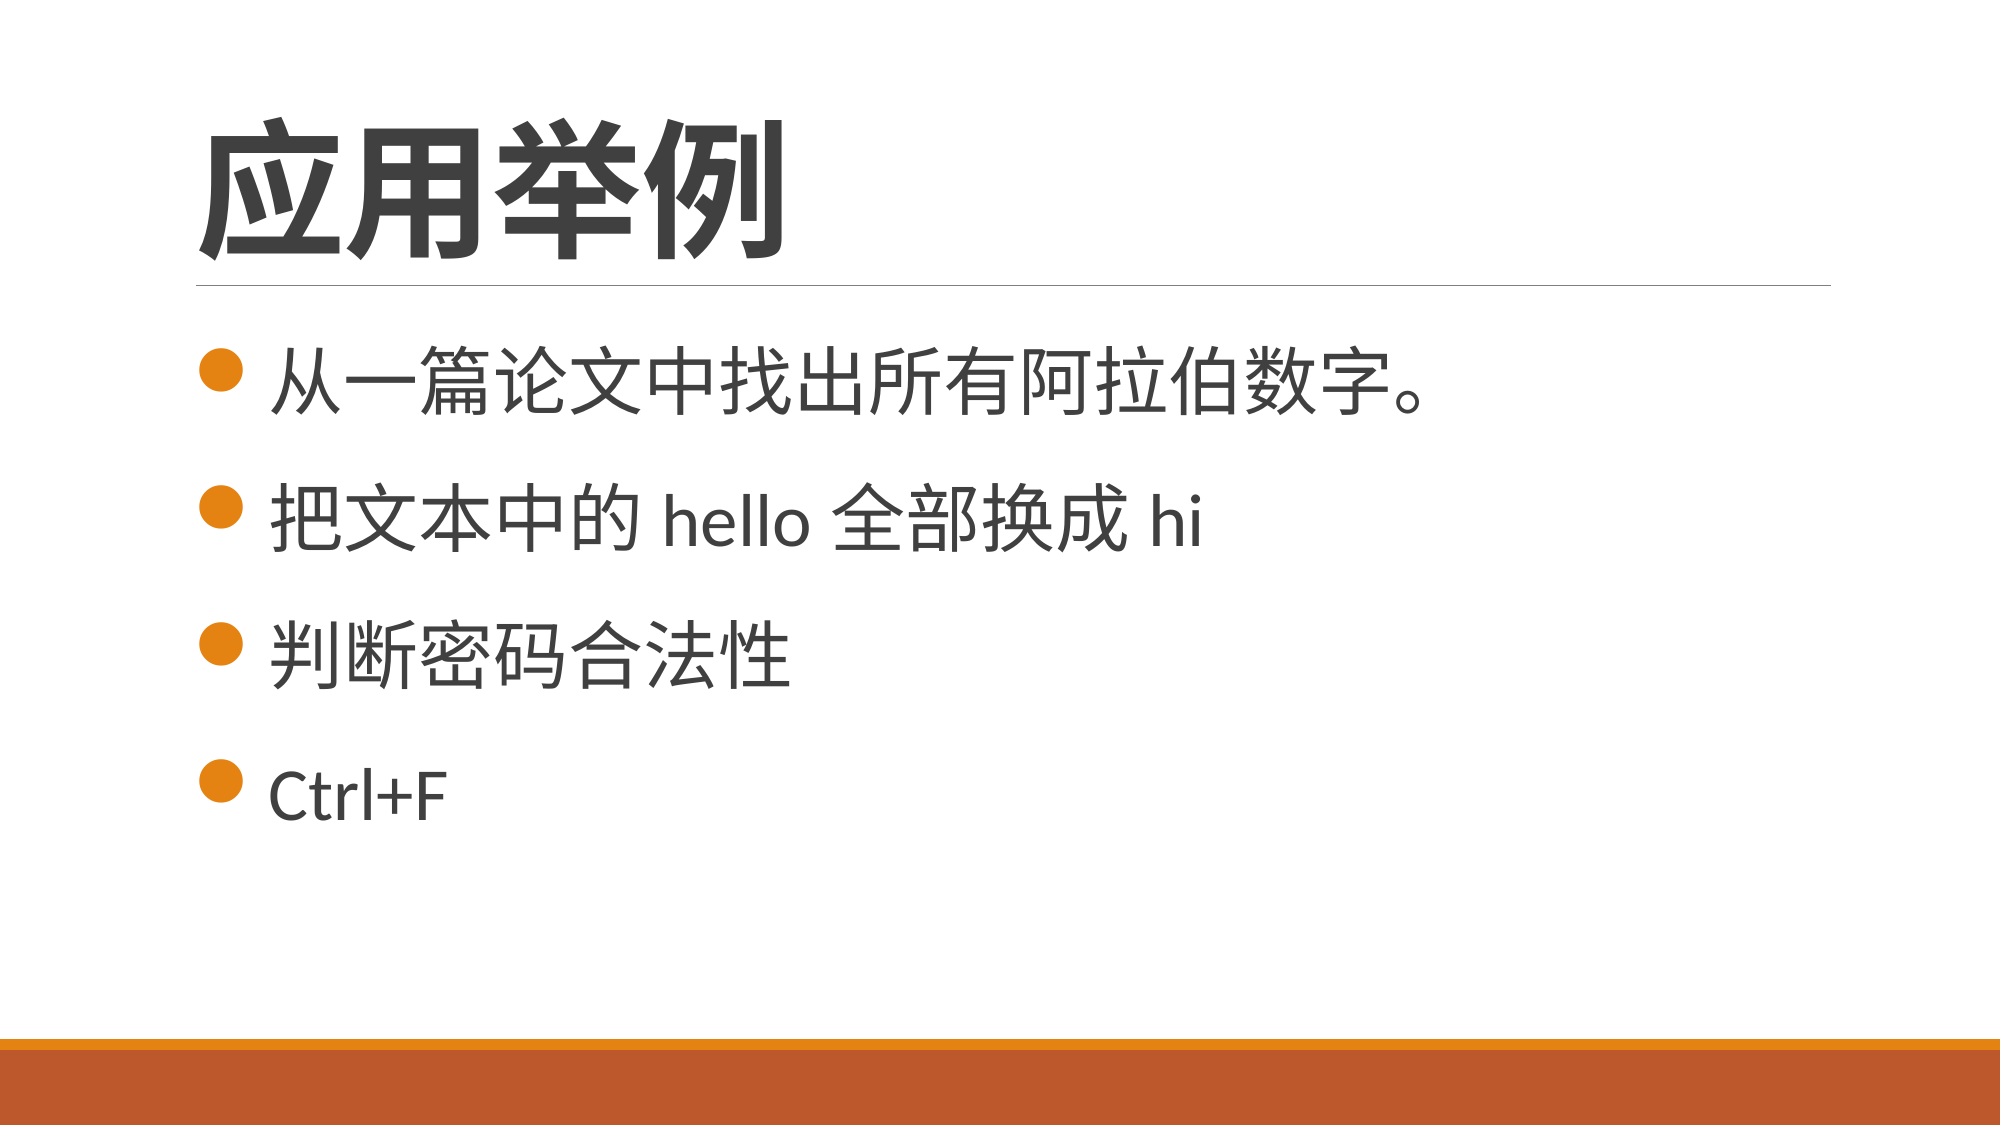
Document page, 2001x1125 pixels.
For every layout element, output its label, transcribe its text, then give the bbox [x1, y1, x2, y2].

list 从一篇论文中找出所有阿拉伯数字。 把文本中的hello全部换成hi 判断密码合法性 Ctrl+F [193, 308, 1844, 969]
title 应用举例 [180, 47, 1830, 285]
